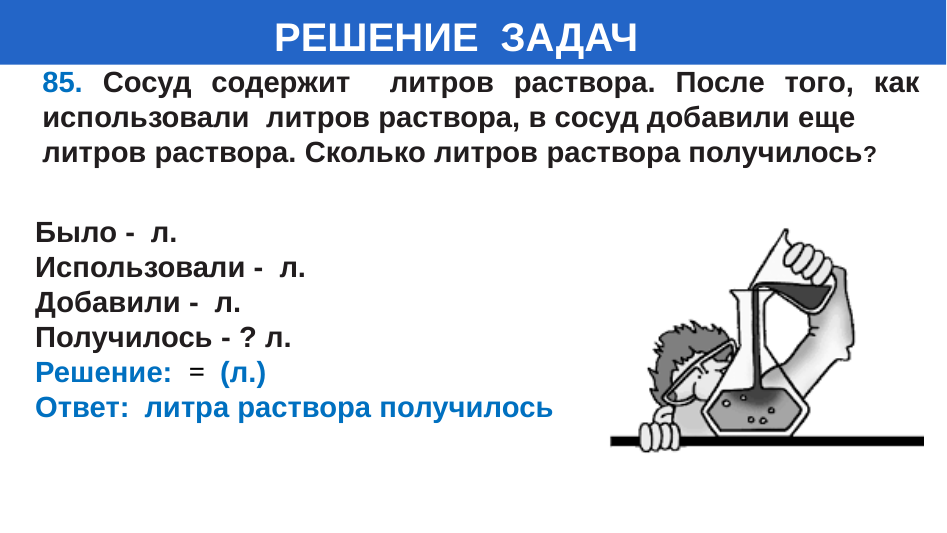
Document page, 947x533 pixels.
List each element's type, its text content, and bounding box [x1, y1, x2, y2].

picture [597, 215, 925, 462]
text_box [0, 0, 947, 65]
title РЕШЕНИЕ ЗАДАЧ [23, 3, 890, 68]
